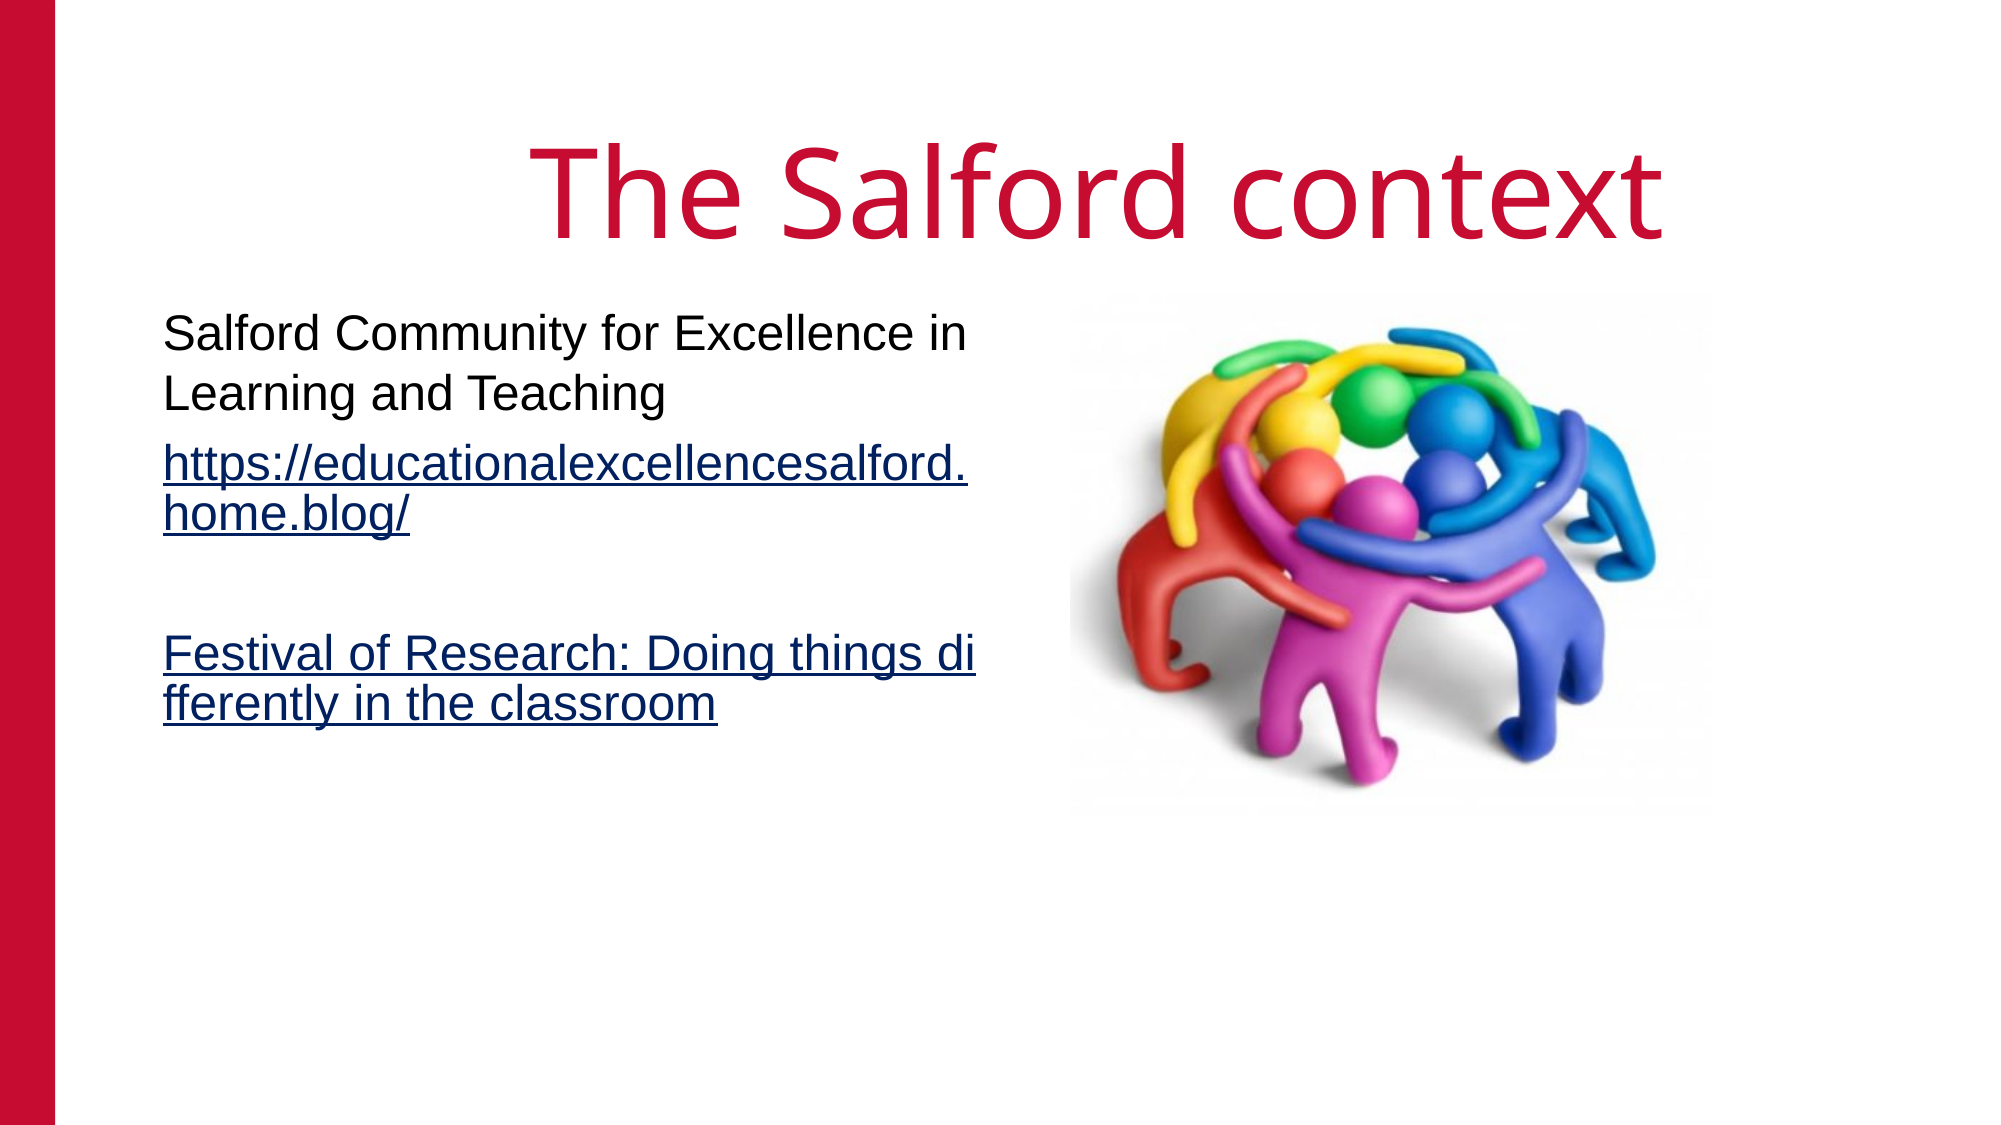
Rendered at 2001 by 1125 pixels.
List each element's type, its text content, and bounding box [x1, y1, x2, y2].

list Salford Community for Excellence in Learning and Teaching https://educationalexcellencesalford.home.blog/ Festival of Research: Doing things differently in the classroom [91, 293, 1000, 919]
title The Salford context [234, 53, 1960, 271]
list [1070, 292, 1713, 817]
